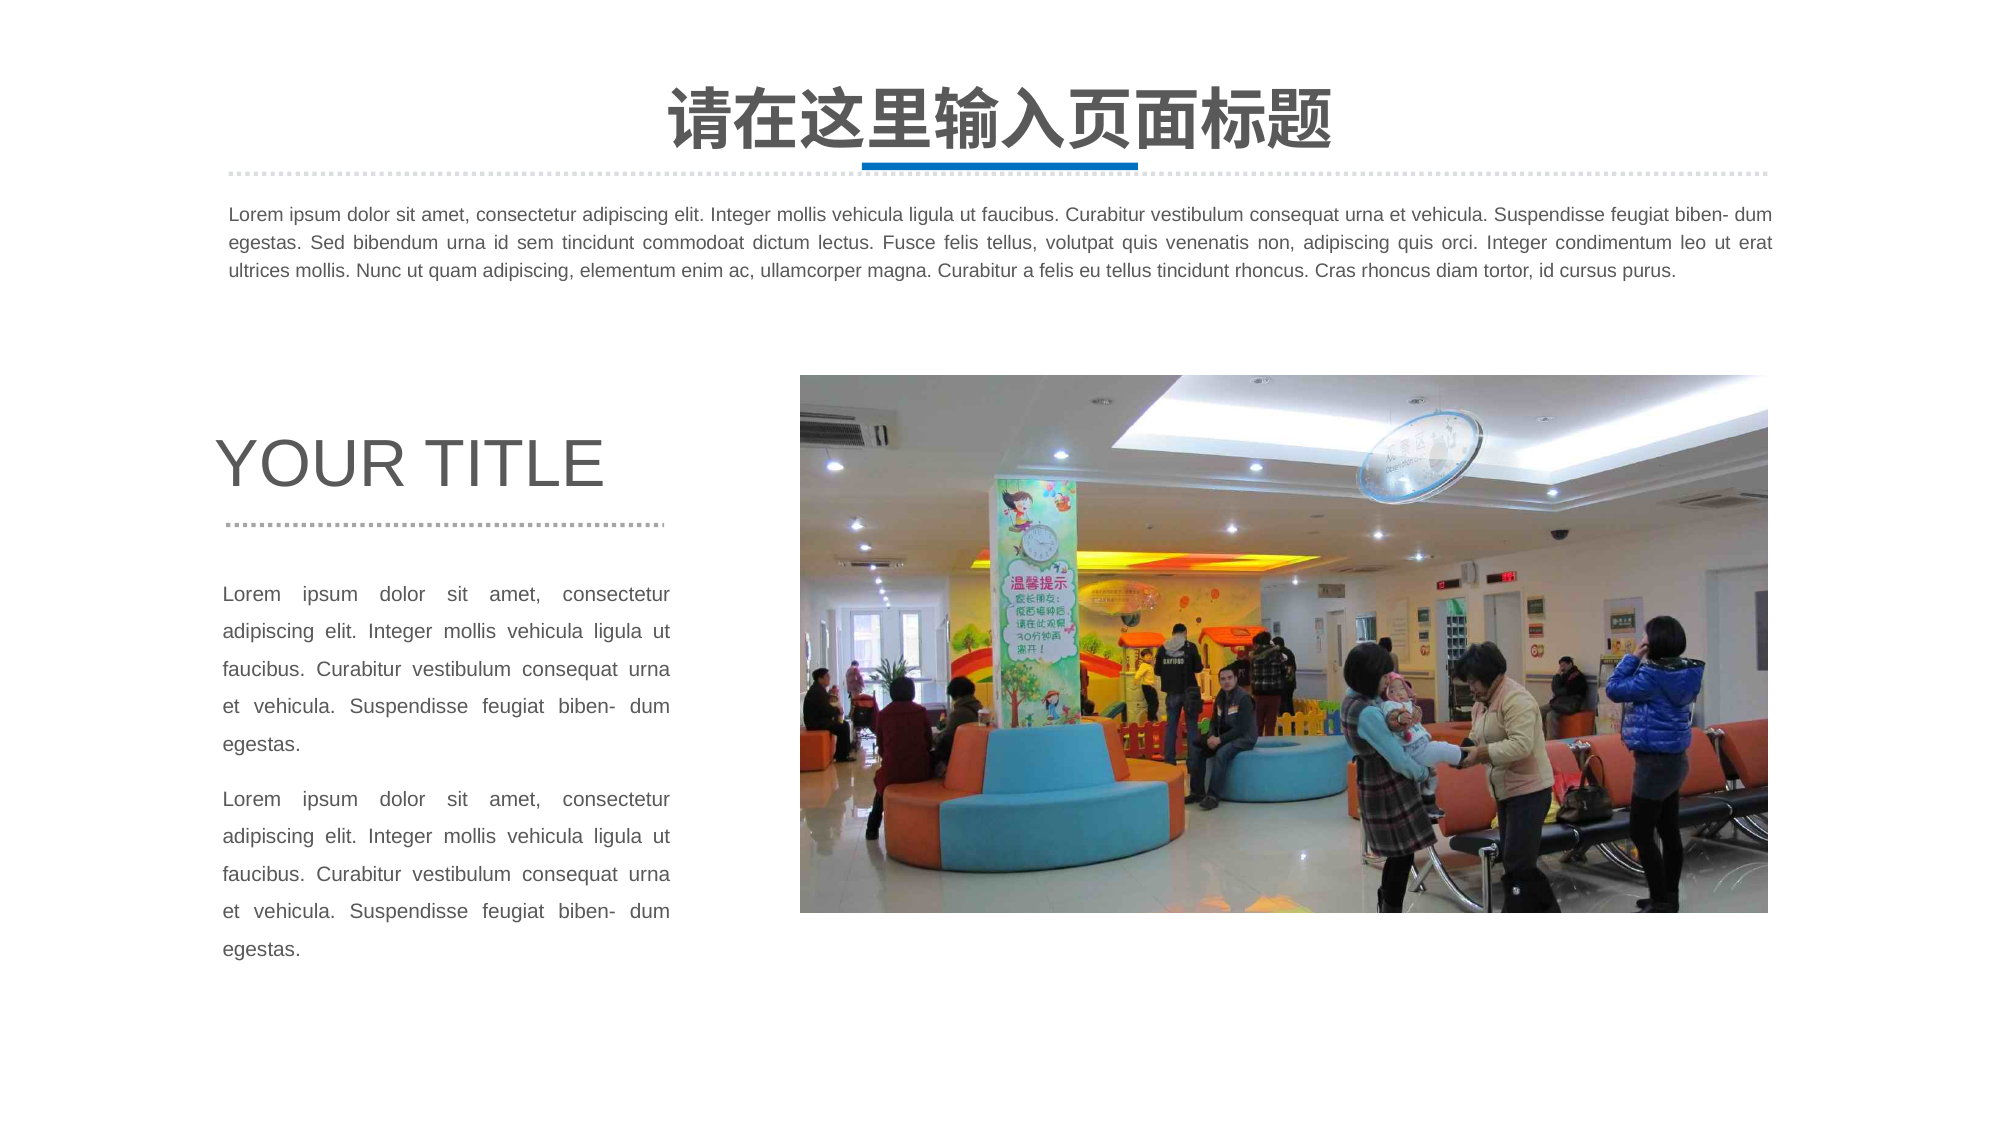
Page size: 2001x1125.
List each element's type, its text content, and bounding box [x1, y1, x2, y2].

text_box [861, 162, 1138, 171]
text_box YOUR TITLE [200, 412, 681, 508]
text_box Lorem ipsum dolor sit amet, consectetur adipiscing elit. Integer mollis vehicula ligula ut faucibus. Curabitur vestibulum consequat urna et vehicula. Suspendisse feugiat biben- dum egestas. Sed bibendum urna id sem tincidunt commodoat dictum lectus. Fusce felis tellus, volutpat quis venenatis non, adipiscing quis orci. Integer condimentum leo ut erat ultrices mollis. Nunc ut quam adipiscing, elementum enim ac, ullamcorper magna. Curabitur a felis eu tellus tincidunt rhoncus. Cras rhoncus diam tortor, id cursus purus. [228, 197, 1772, 276]
text_box 请在这里输入页面标题 [488, 82, 1512, 152]
text_box [800, 375, 1768, 913]
text_box Lorem ipsum dolor sit amet, consectetur adipiscing elit. Integer mollis vehicula ligula ut faucibus. Curabitur vestibulum consequat urna et vehicula. Suspendisse feugiat biben- dum egestas. Lorem ipsum dolor sit amet, consectetur adipiscing elit. Integer mollis vehicula ligula ut faucibus. Curabitur vestibulum consequat urna et vehicula. Suspendisse feugiat biben- dum egestas. [222, 568, 671, 913]
